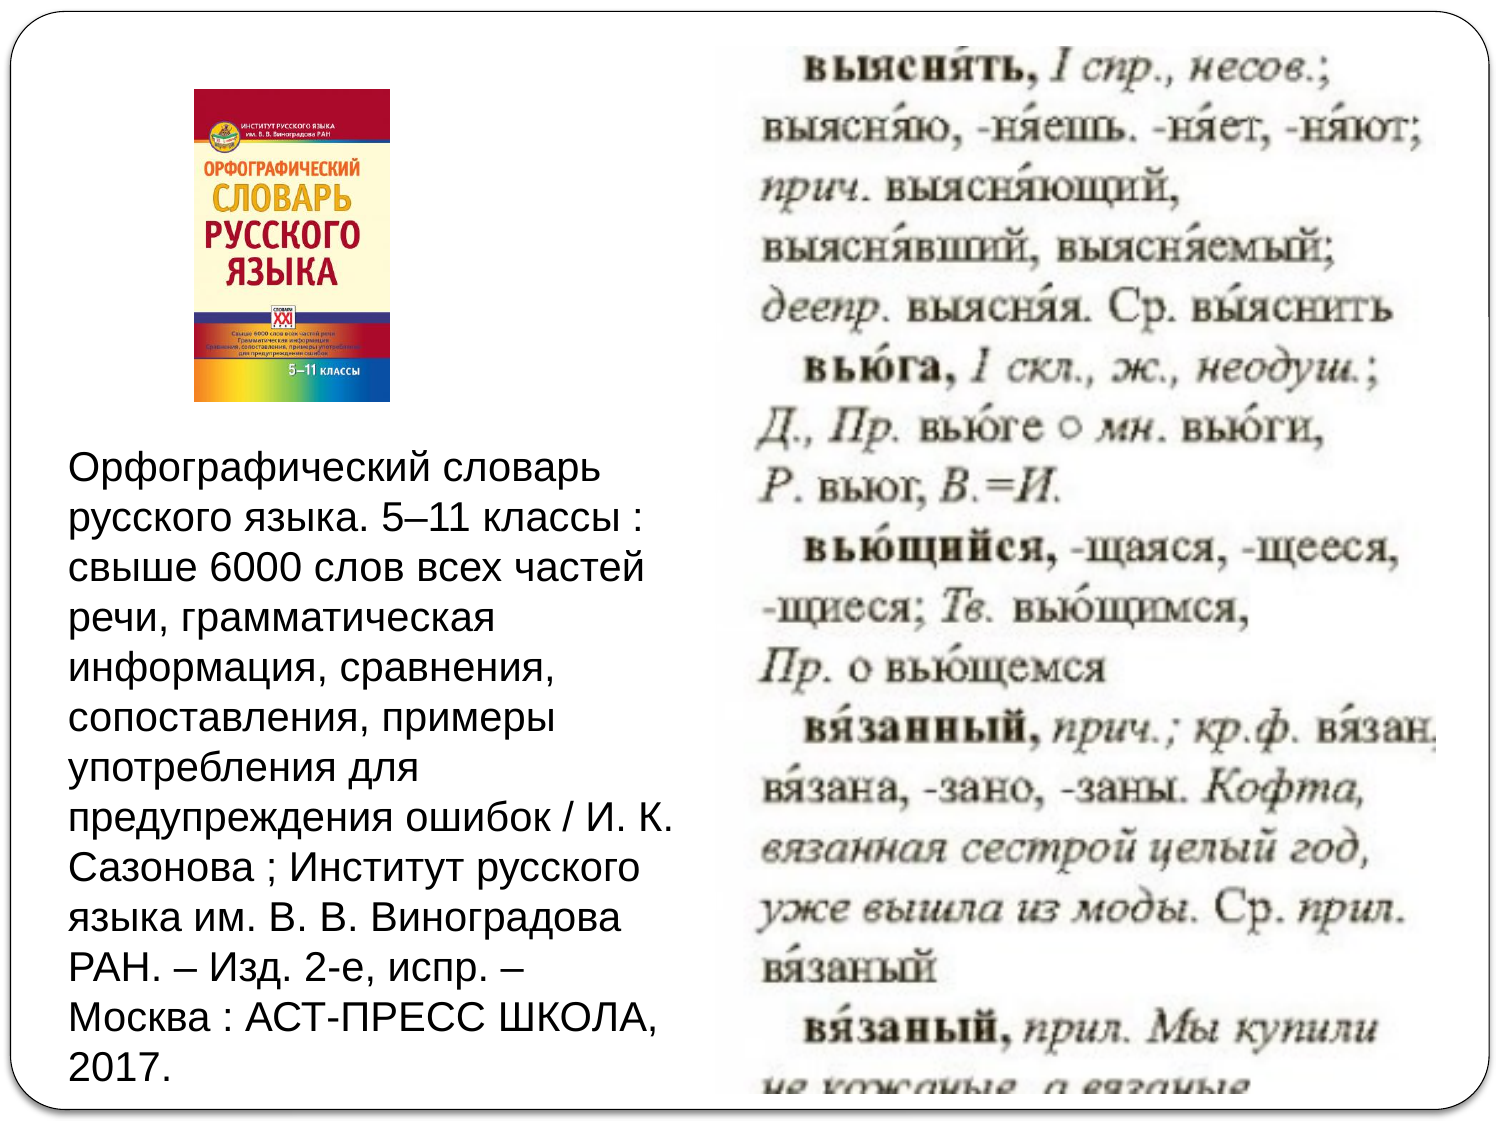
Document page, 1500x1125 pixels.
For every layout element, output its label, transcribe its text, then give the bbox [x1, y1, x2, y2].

text_box Орфографический словарь русского языка. 5–11 классы : свыше 6000 слов всех частей речи, грамматическая информация, сравнения, сопоставления, примеры употребления для предупреждения ошибок / И. К. Сазонова ; Институт русского языка им. В. В. Виноградова РАН. – Изд. 2-е, испр. – Москва : АСТ-ПРЕСС ШКОЛА, 2017. [53, 432, 709, 1098]
picture [194, 89, 390, 402]
picture [715, 46, 1436, 1095]
